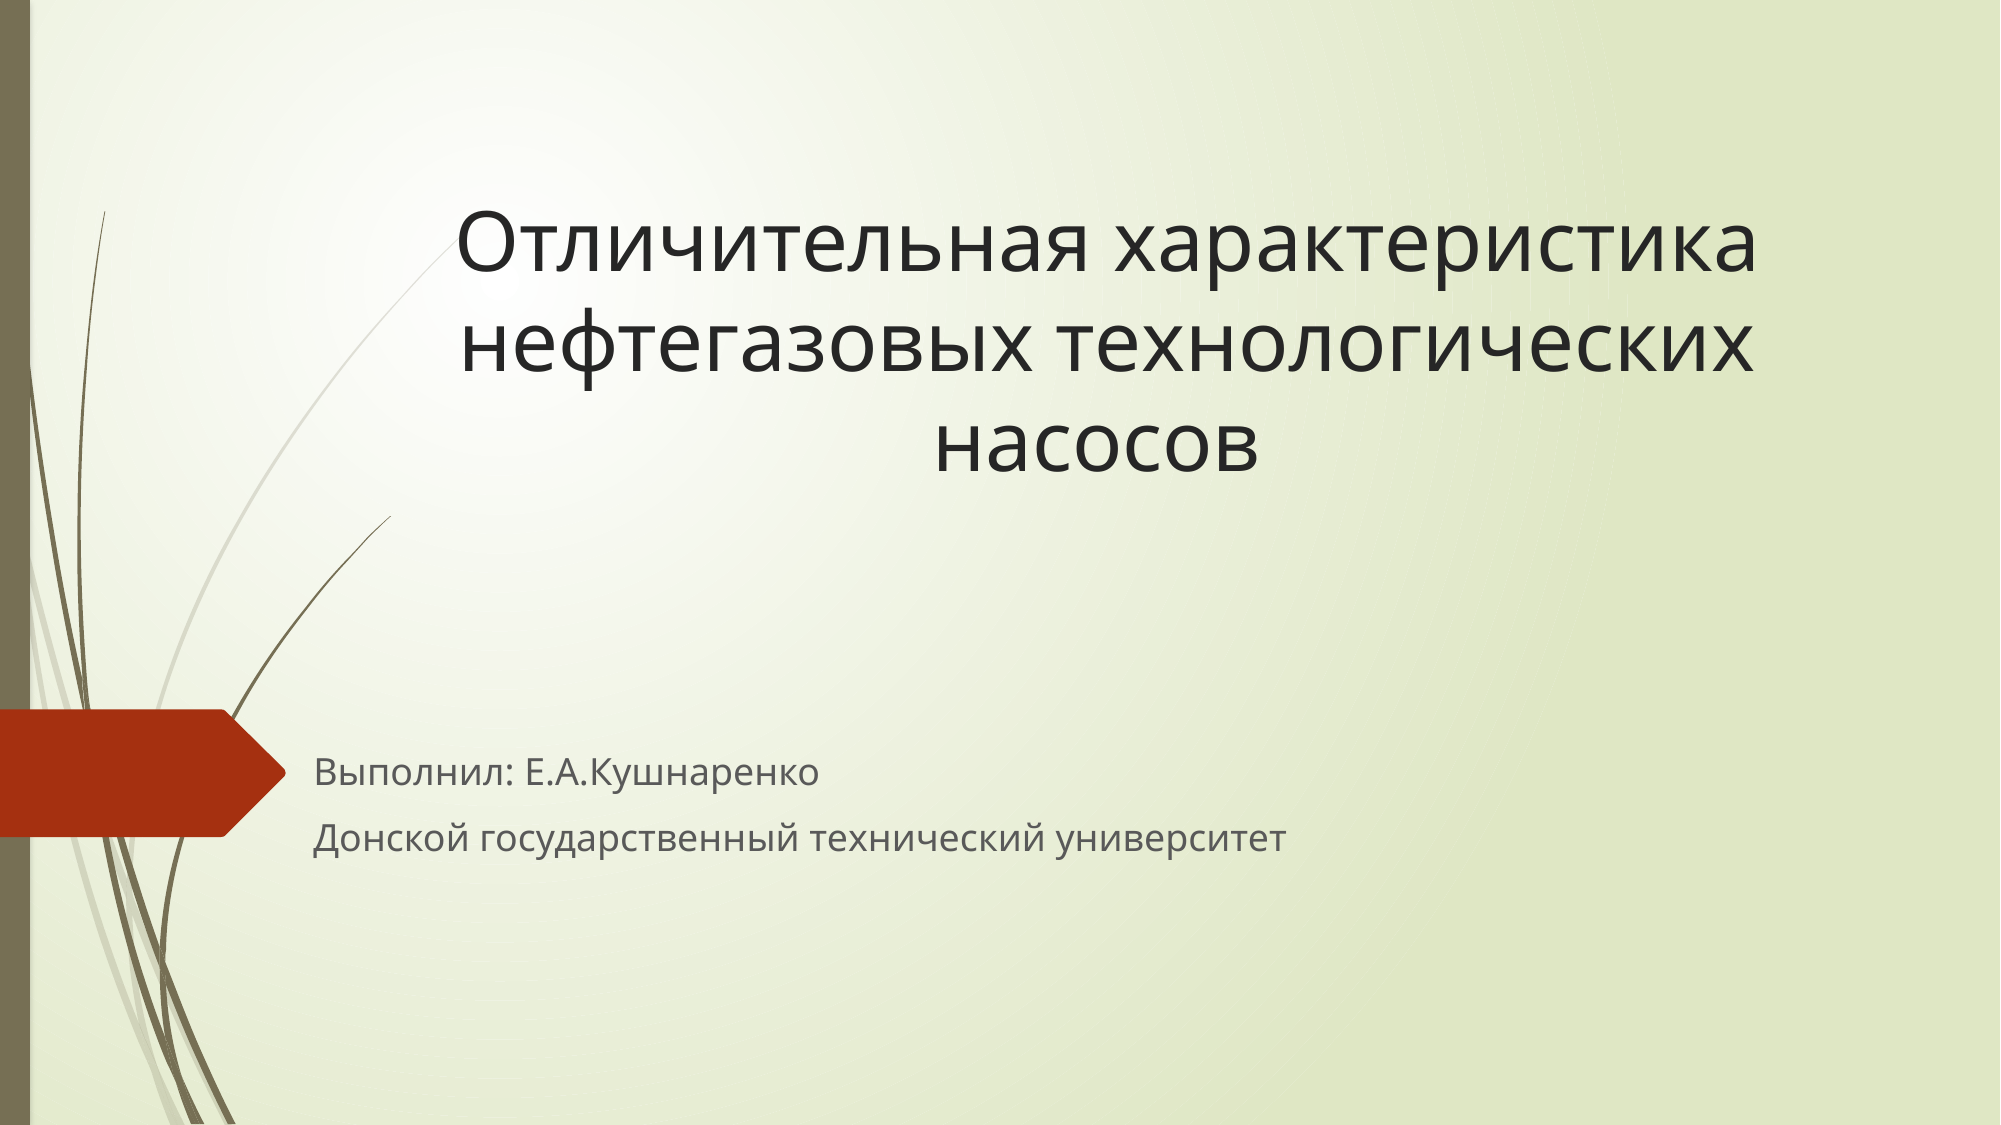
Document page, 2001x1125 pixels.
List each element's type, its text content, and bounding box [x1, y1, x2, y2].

title Отличительная характеристика нефтегазовых технологических насосов [376, 124, 1839, 496]
subtitle Выполнил: Е.А.Кушнаренко Донской государственный технический университет [298, 740, 1799, 974]
